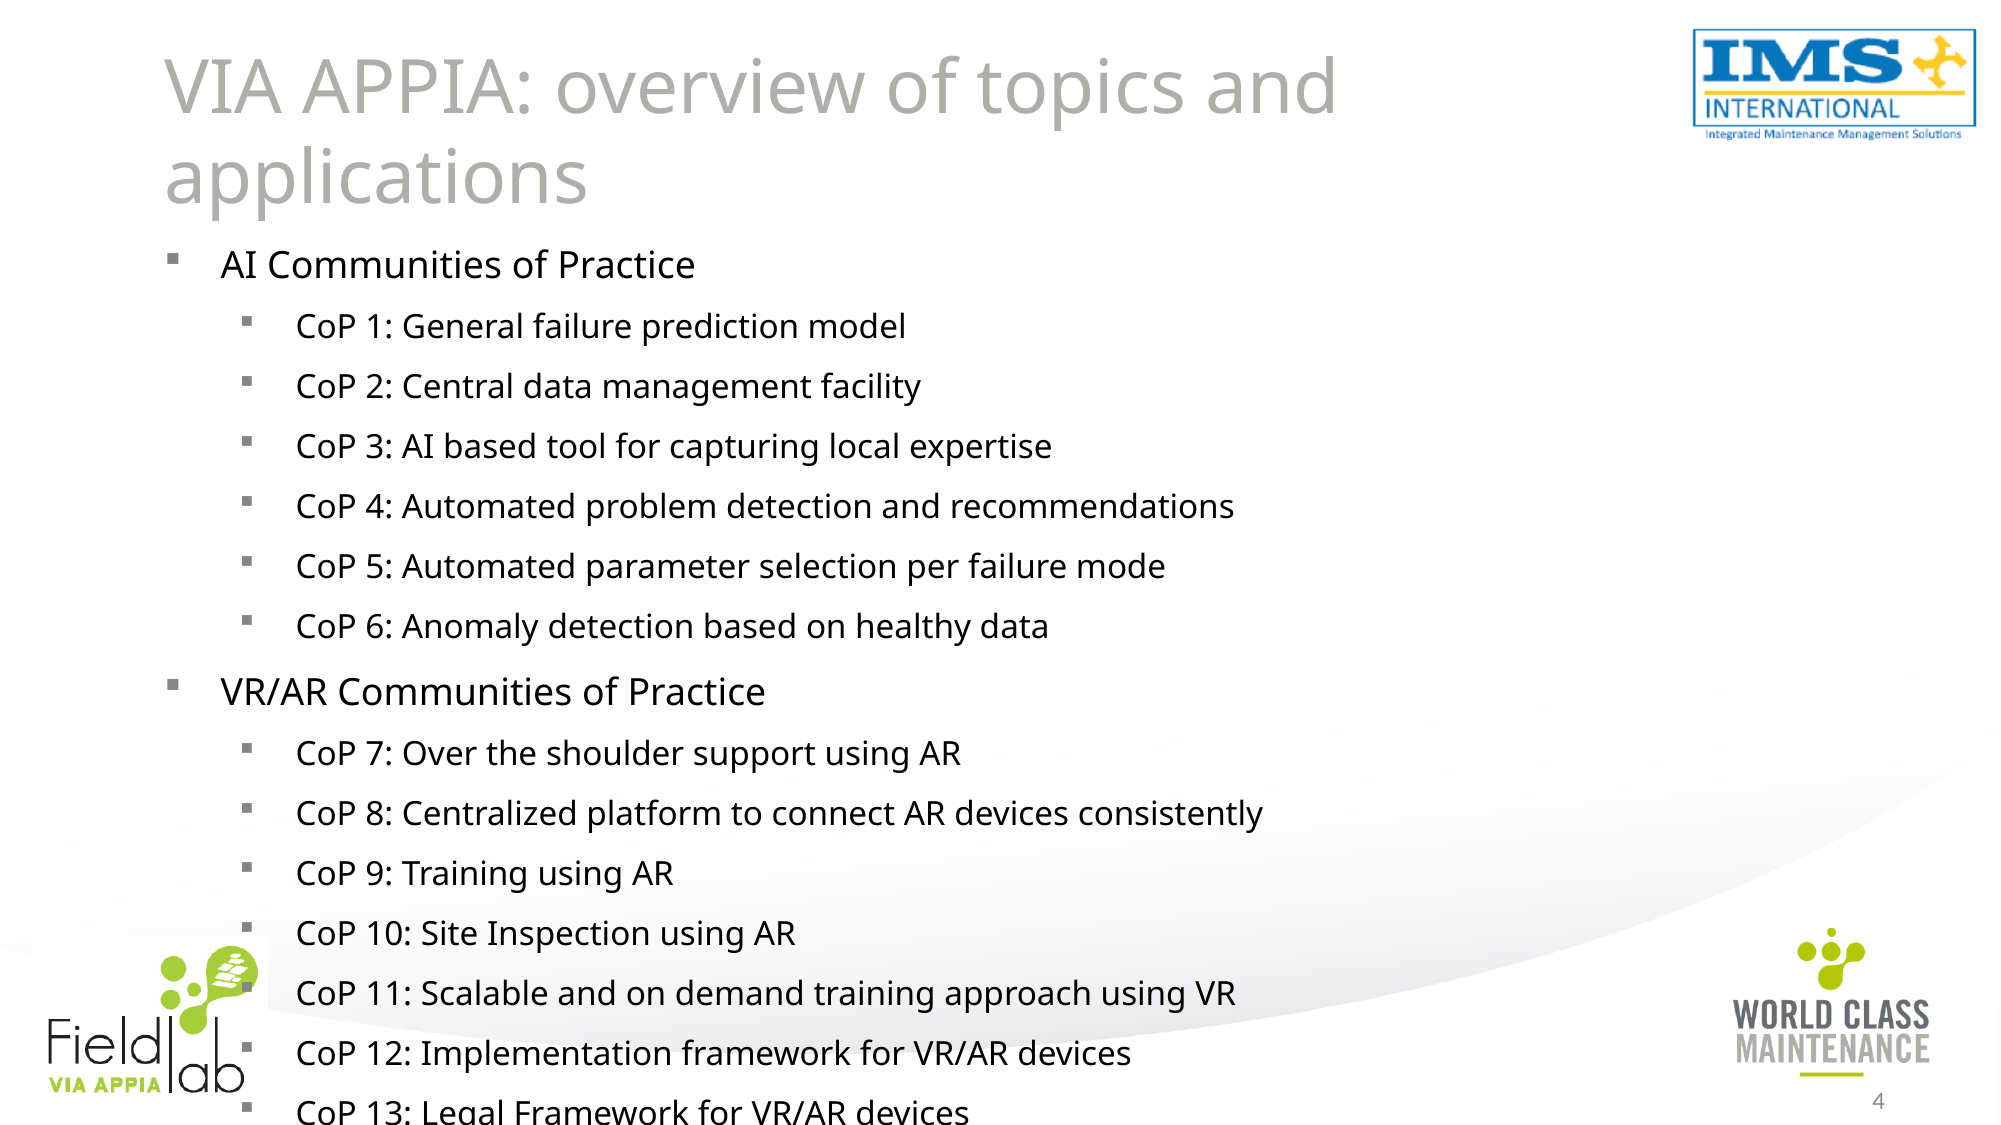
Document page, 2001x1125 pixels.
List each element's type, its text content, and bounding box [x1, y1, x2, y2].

picture [0, 634, 1999, 1125]
text_box VIA APPIA: overview of topics and applications AI Communities of Practice CoP 1: General failure prediction model CoP 2: Central data management facility CoP 3: AI based tool for capturing local expertise CoP 4: Automated problem detection and recommendations CoP 5: Automated parameter selection per failure mode CoP 6: Anomaly detection based on healthy data VR/AR Communities of Practice CoP 7: Over the shoulder support using AR CoP 8: Centralized platform to connect AR devices consistently CoP 9: Training using AR CoP 10: Site Inspection using AR CoP 11: Scalable and on demand training approach using VR CoP 12: Implementation framework for VR/AR devices CoP 13: Legal Framework for VR/AR devices [149, 30, 1792, 634]
picture [1684, 21, 1982, 150]
